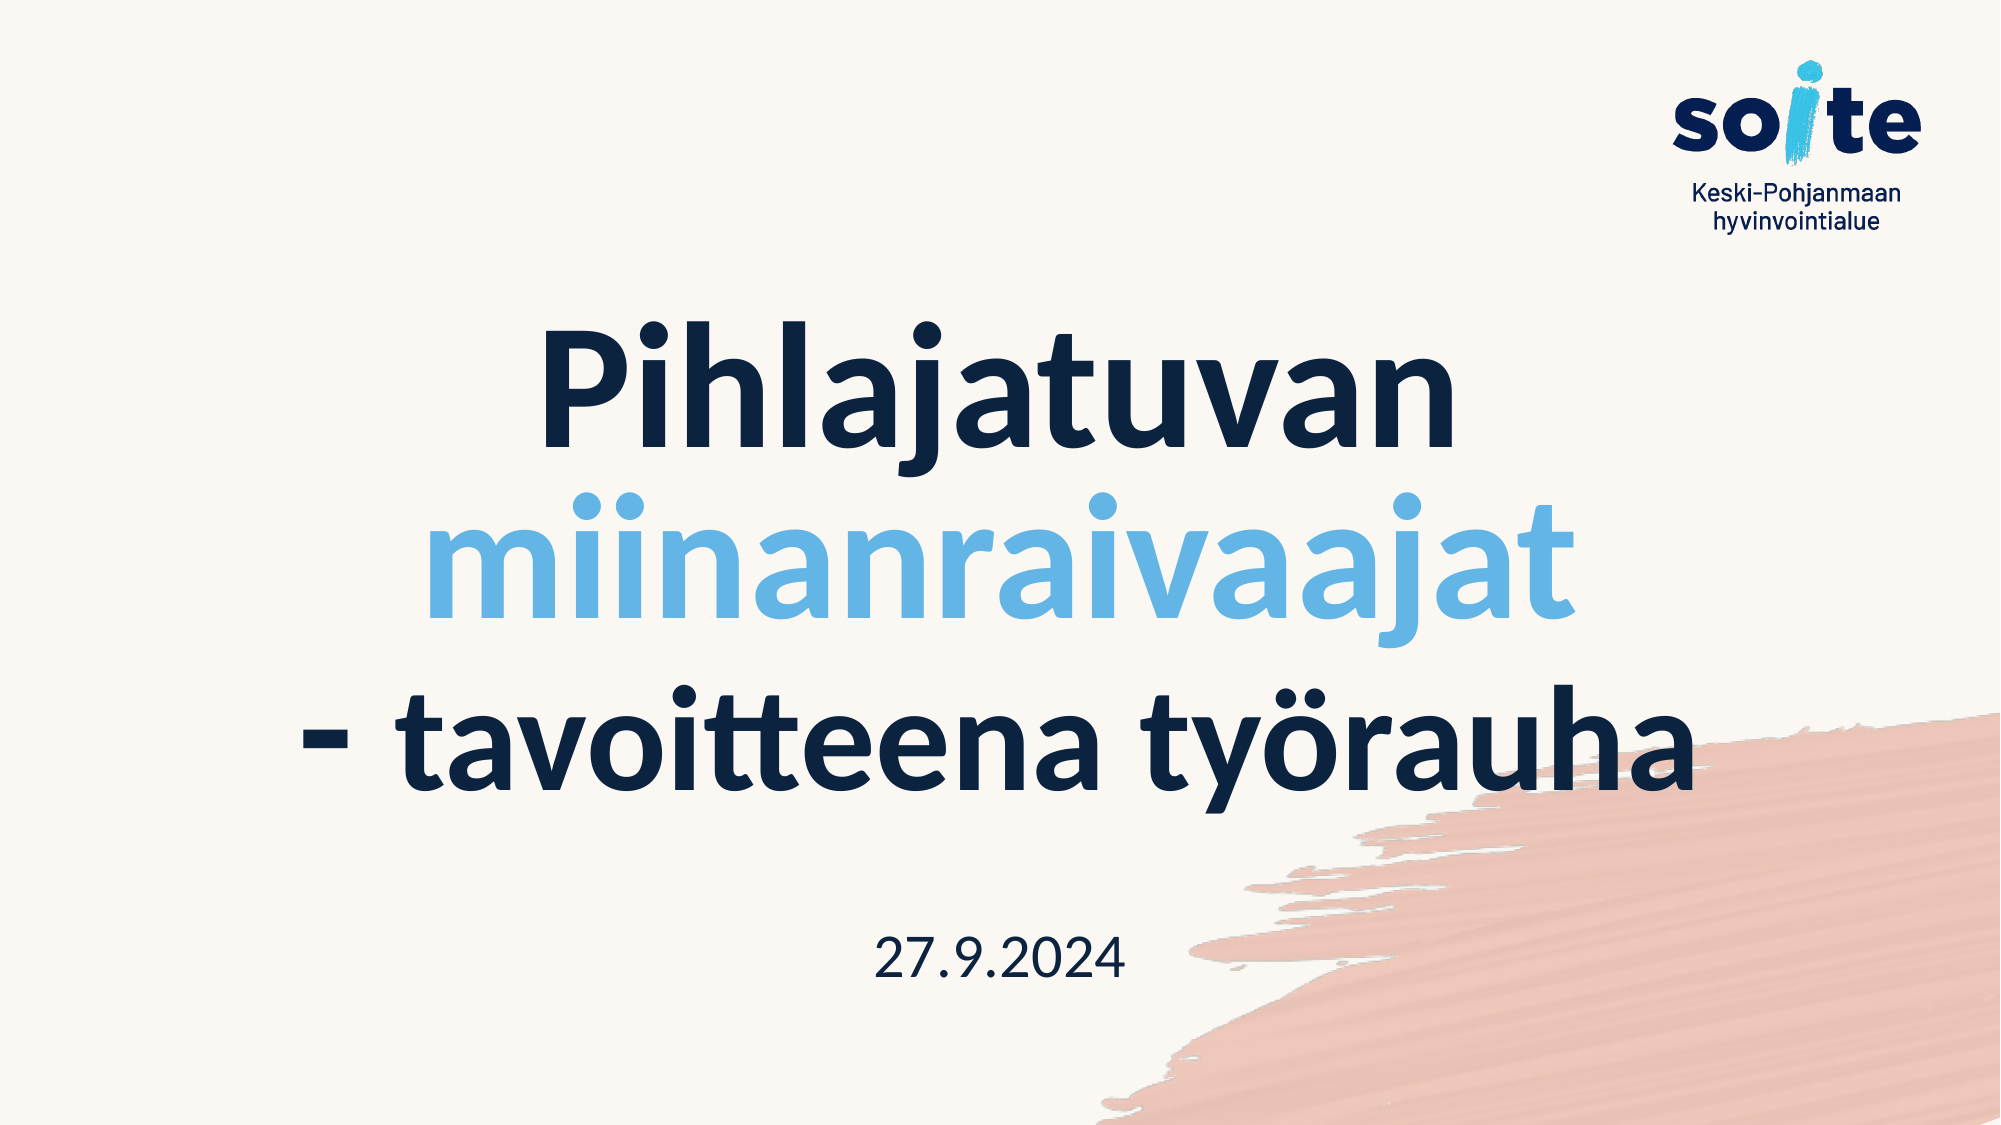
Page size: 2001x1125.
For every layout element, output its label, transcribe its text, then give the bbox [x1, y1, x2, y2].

picture [781, 490, 2001, 1125]
title Pihlajatuvan miinanraivaajat - tavoitteena työrauha [249, 287, 1750, 848]
subtitle 27.9.2024 [249, 894, 1750, 1010]
picture [1590, 12, 2001, 278]
